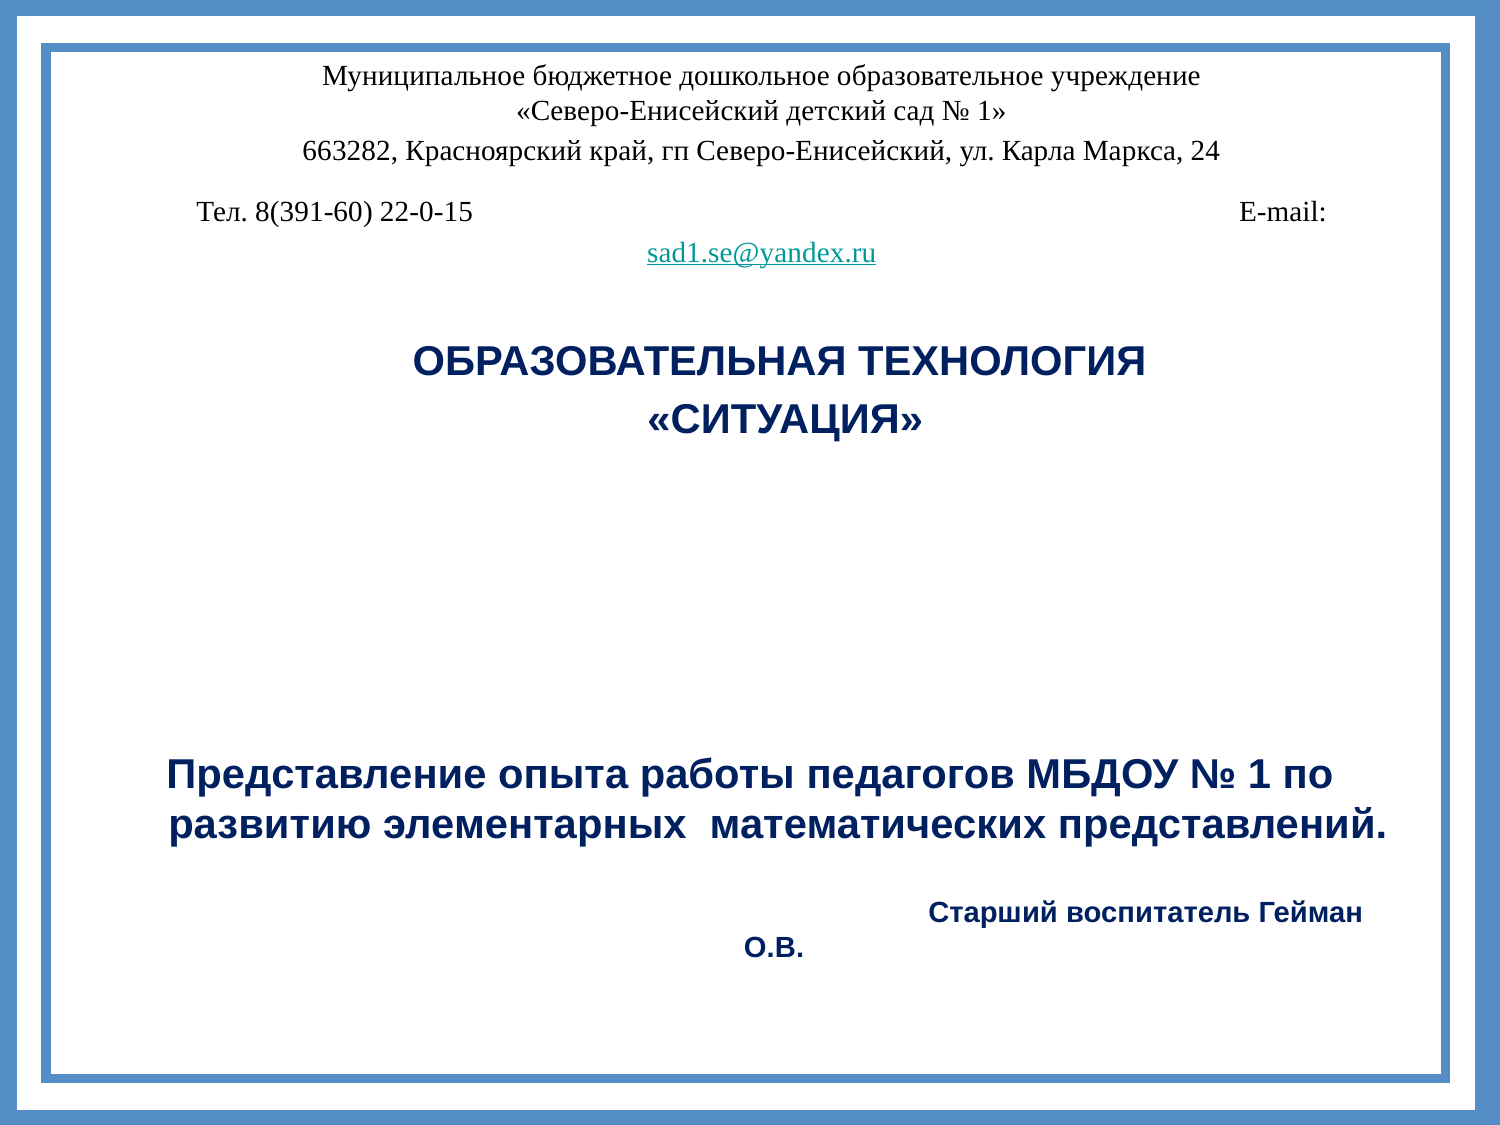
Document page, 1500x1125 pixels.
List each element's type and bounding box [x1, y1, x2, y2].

text_box [1, 0, 1491, 1125]
